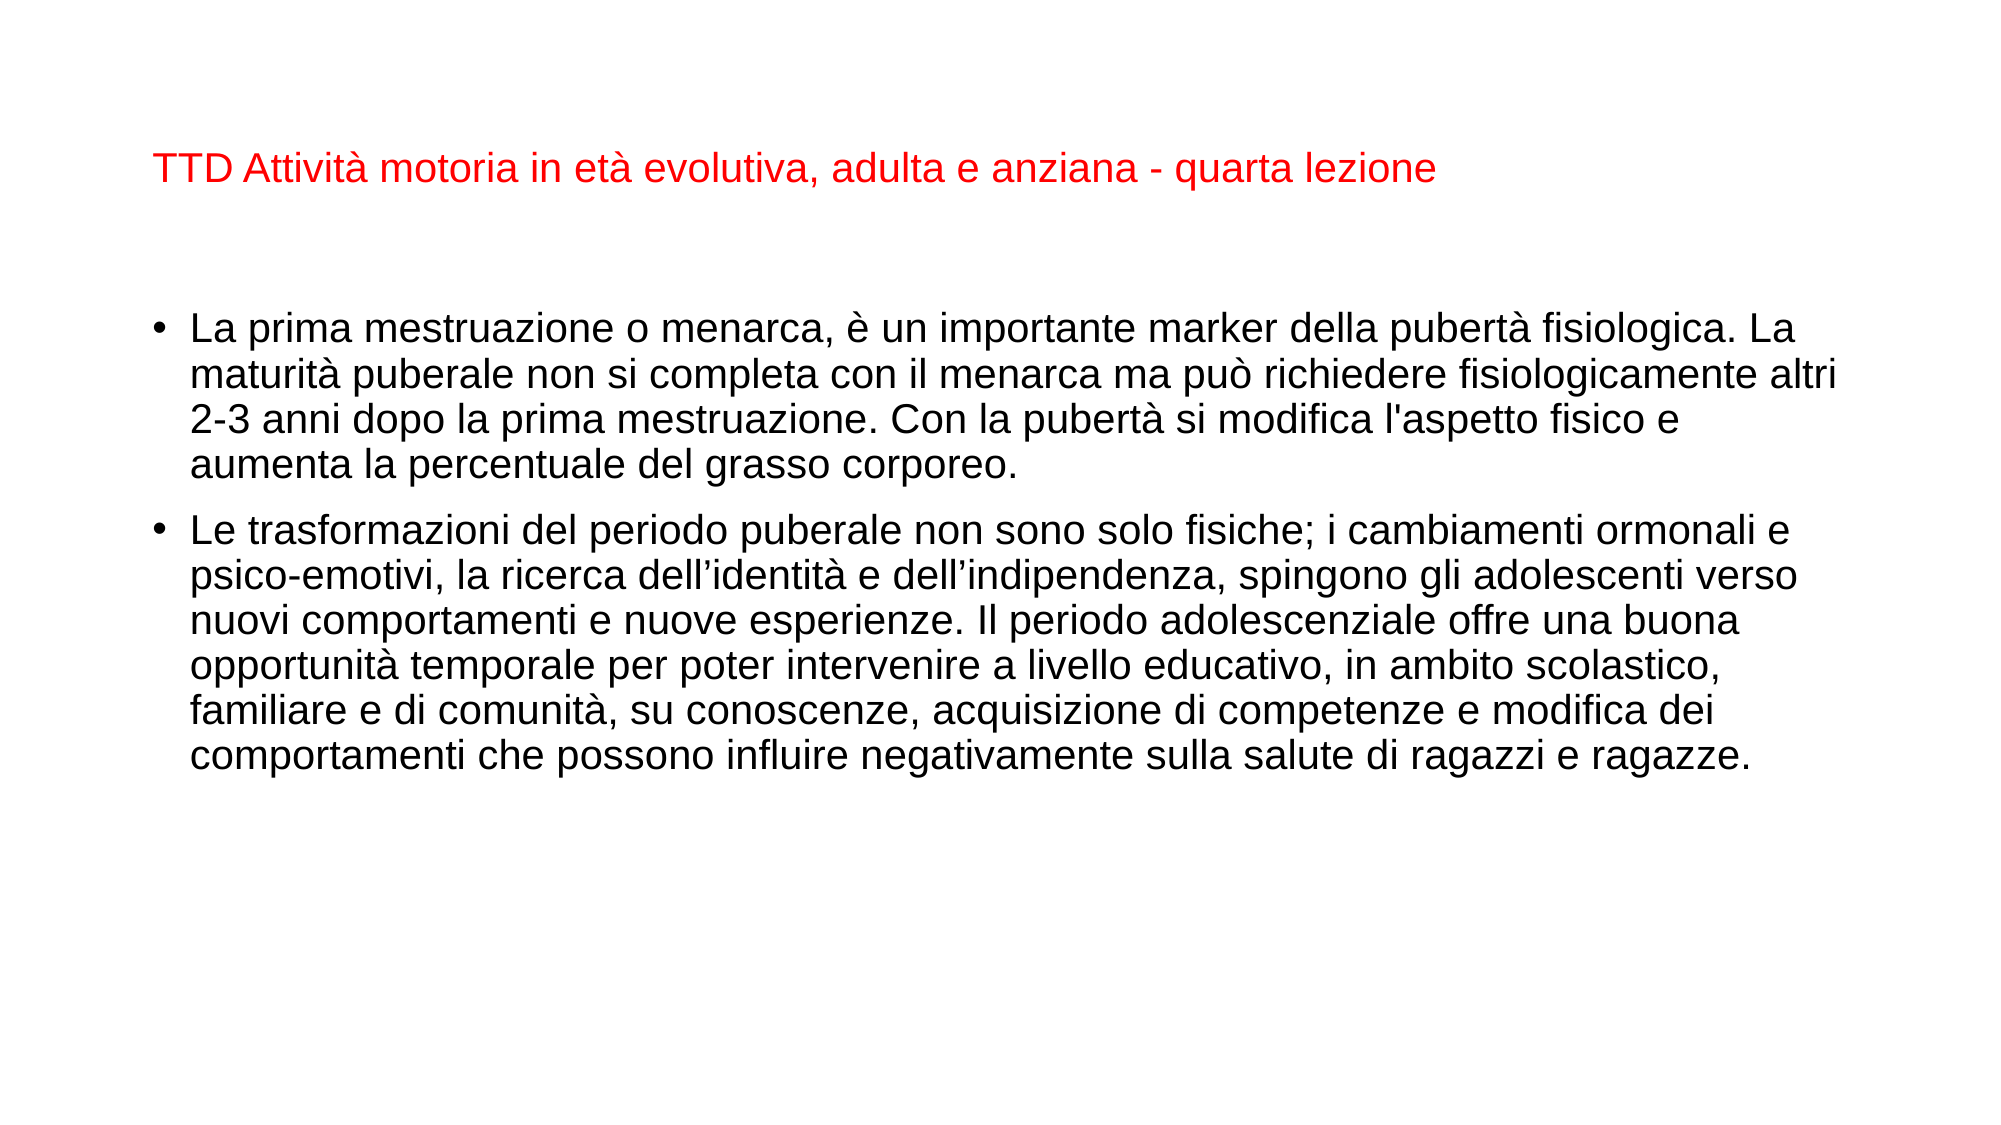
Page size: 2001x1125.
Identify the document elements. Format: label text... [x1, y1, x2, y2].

title TTD Attività motoria in età evolutiva, adulta e anziana - quarta lezione [137, 59, 1863, 278]
list La prima mestruazione o menarca, è un importante marker della pubertà fisiologica. La maturità puberale non si completa con il menarca ma può richiedere fisiologicamente altri 2-3 anni dopo la prima mestruazione. Con la pubertà si modifica l'aspetto fisico e aumenta la percentuale del grasso corporeo. Le trasformazioni del periodo puberale non sono solo fisiche; i cambiamenti ormonali e psico-emotivi, la ricerca dell’identità e dell’indipendenza, spingono gli adolescenti verso nuovi comportamenti e nuove esperienze. Il periodo adolescenziale offre una buona opportunità temporale per poter intervenire a livello educativo, in ambito scolastico, familiare e di comunità, su conoscenze, acquisizione di competenze e modifica dei comportamenti che possono influire negativamente sulla salute di ragazzi e ragazze. [137, 299, 1863, 1014]
